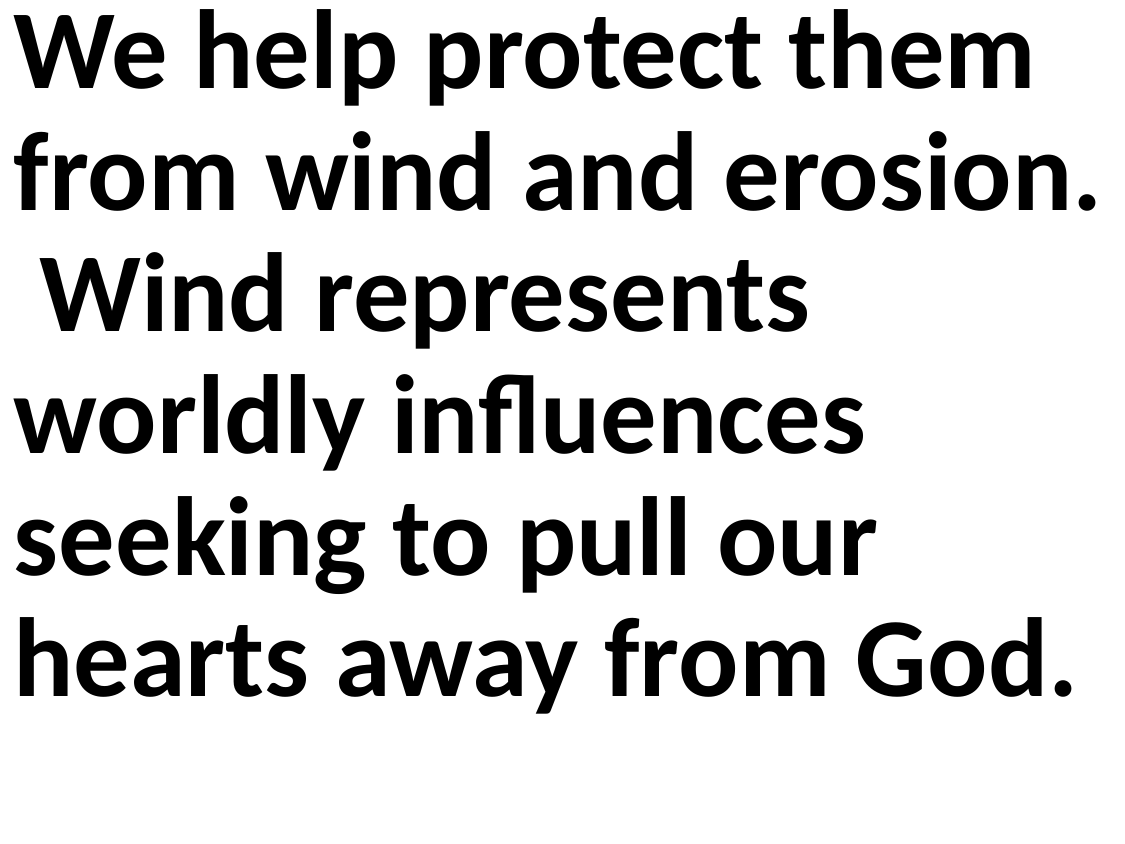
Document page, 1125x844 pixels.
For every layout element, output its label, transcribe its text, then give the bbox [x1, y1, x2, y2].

list We help protect them from wind and erosion. Wind represents worldly influences seeking to pull our hearts away from God. [0, 0, 1125, 685]
